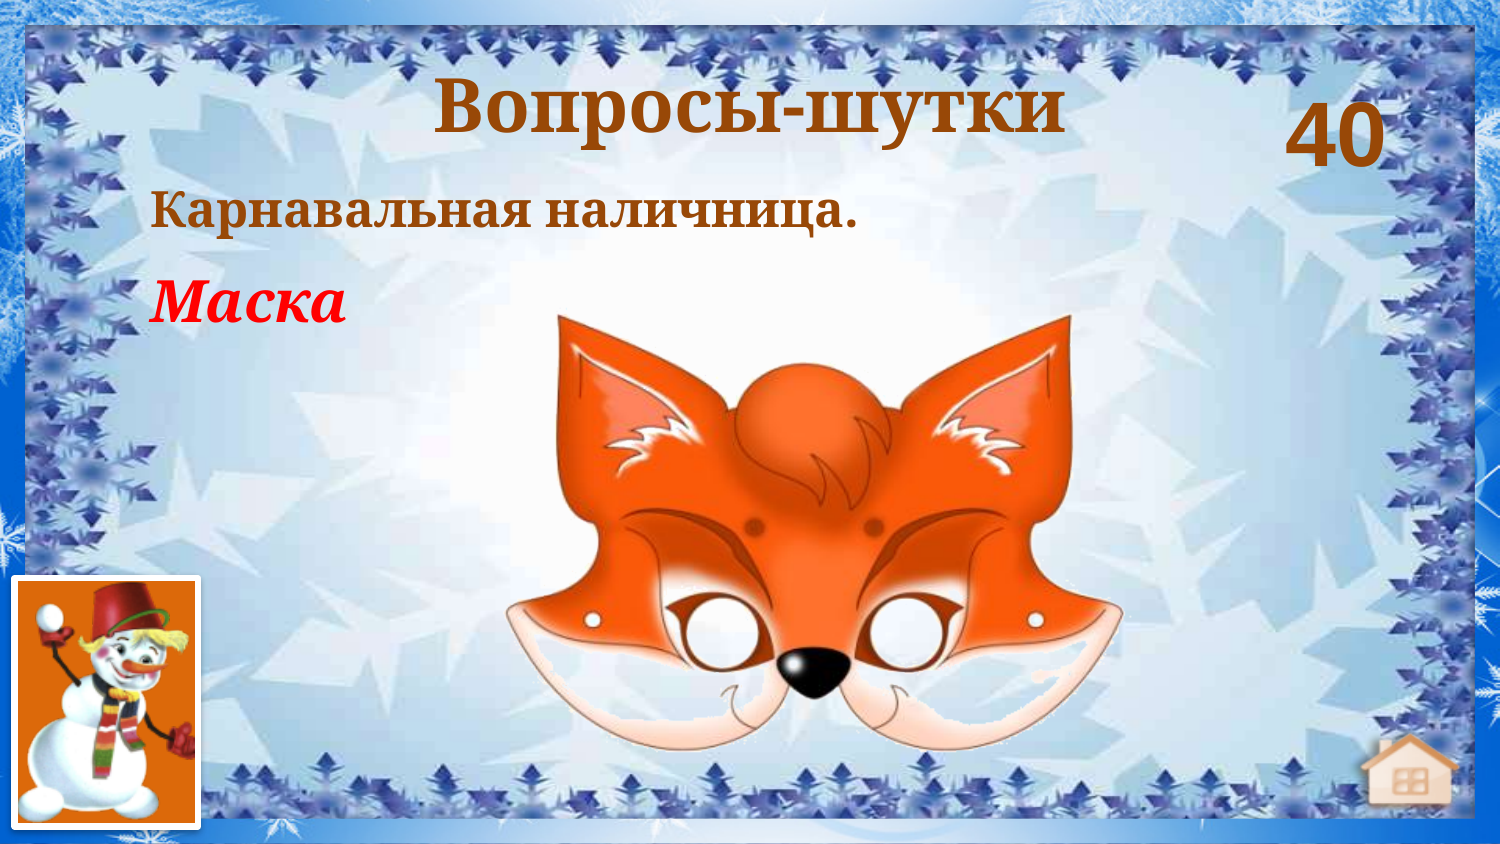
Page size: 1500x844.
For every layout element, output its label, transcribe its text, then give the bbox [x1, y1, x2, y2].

text_box Маска [135, 256, 384, 342]
text_box Карнавальная наличница. [135, 161, 928, 247]
picture [0, 0, 1500, 844]
text_box 40 [1266, 67, 1407, 193]
text_box Вопросы-шутки [301, 49, 1200, 155]
